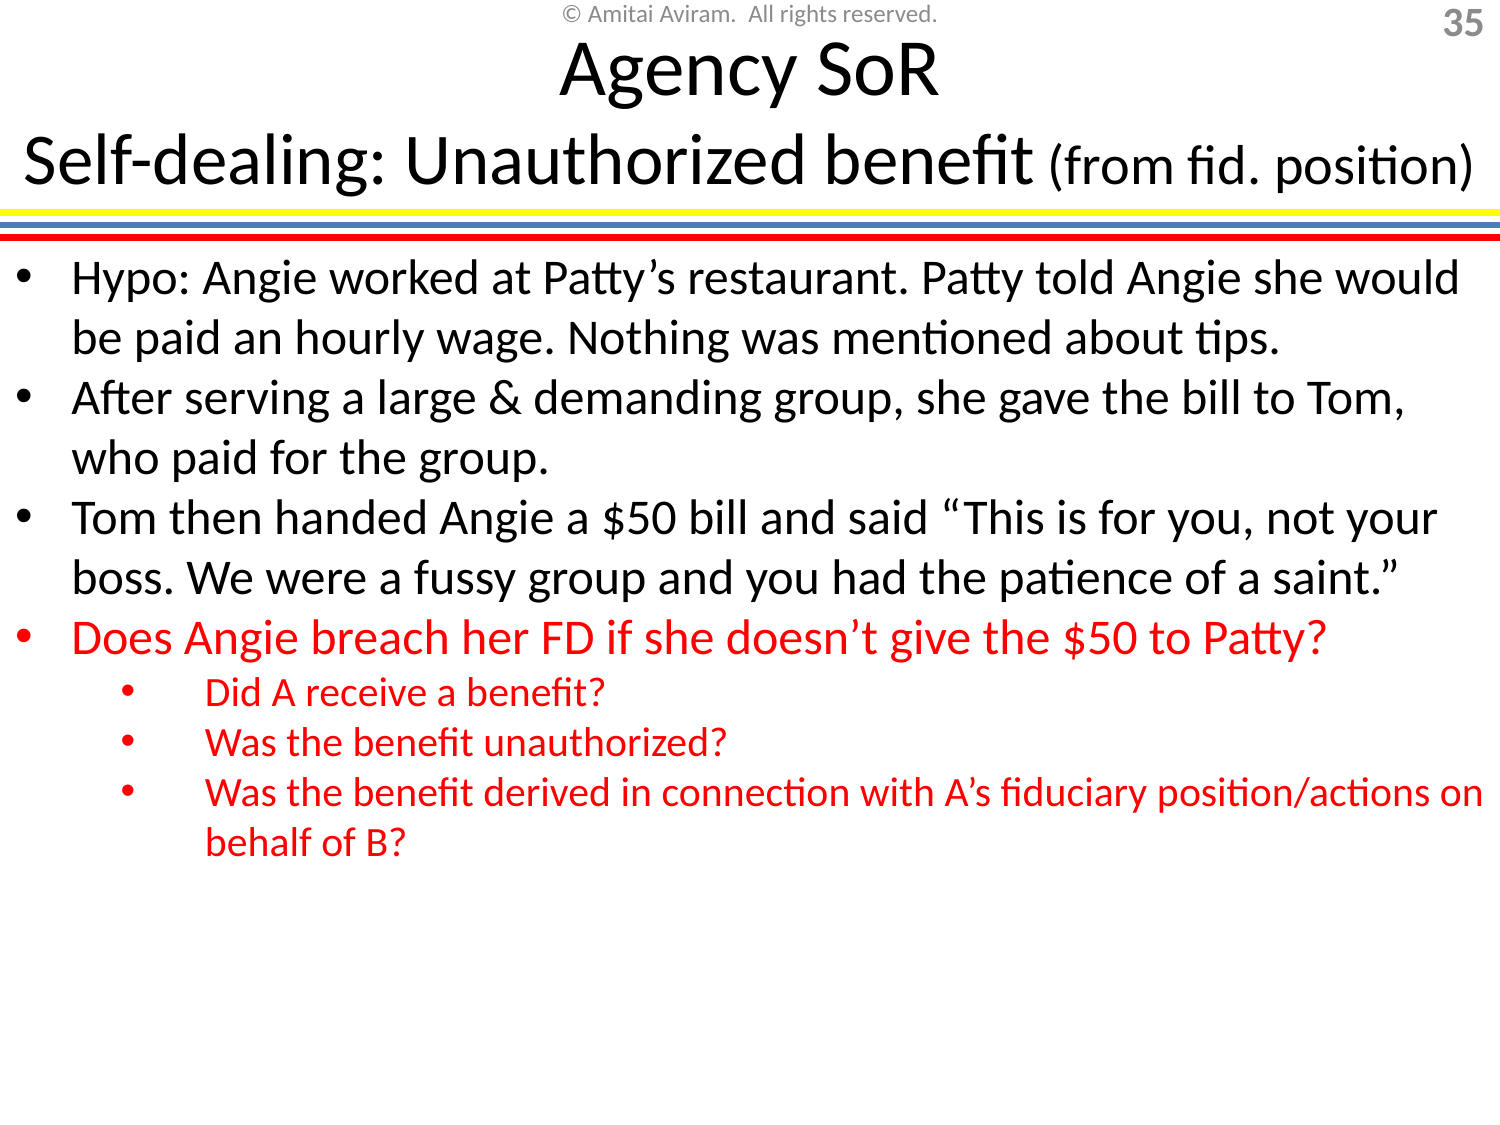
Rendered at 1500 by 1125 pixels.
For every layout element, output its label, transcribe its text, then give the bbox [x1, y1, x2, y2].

title Agency SoR Self-dealing: Unauthorized benefit (from fid. position) [0, 0, 1500, 213]
list Hypo: Angie worked at Patty’s restaurant. Patty told Angie she would be paid an hourly wage. Nothing was mentioned about tips. After serving a large & demanding group, she gave the bill to Tom, who paid for the group. Tom then handed Angie a $50 bill and said “This is for you, not your boss. We were a fussy group and you had the patience of a saint.” Does Angie breach her FD if she doesn’t give the $50 to Patty? Did A receive a benefit? Was the benefit unauthorized? Was the benefit derived in connection with A’s fiduciary position/actions on behalf of B? [0, 237, 1500, 1125]
